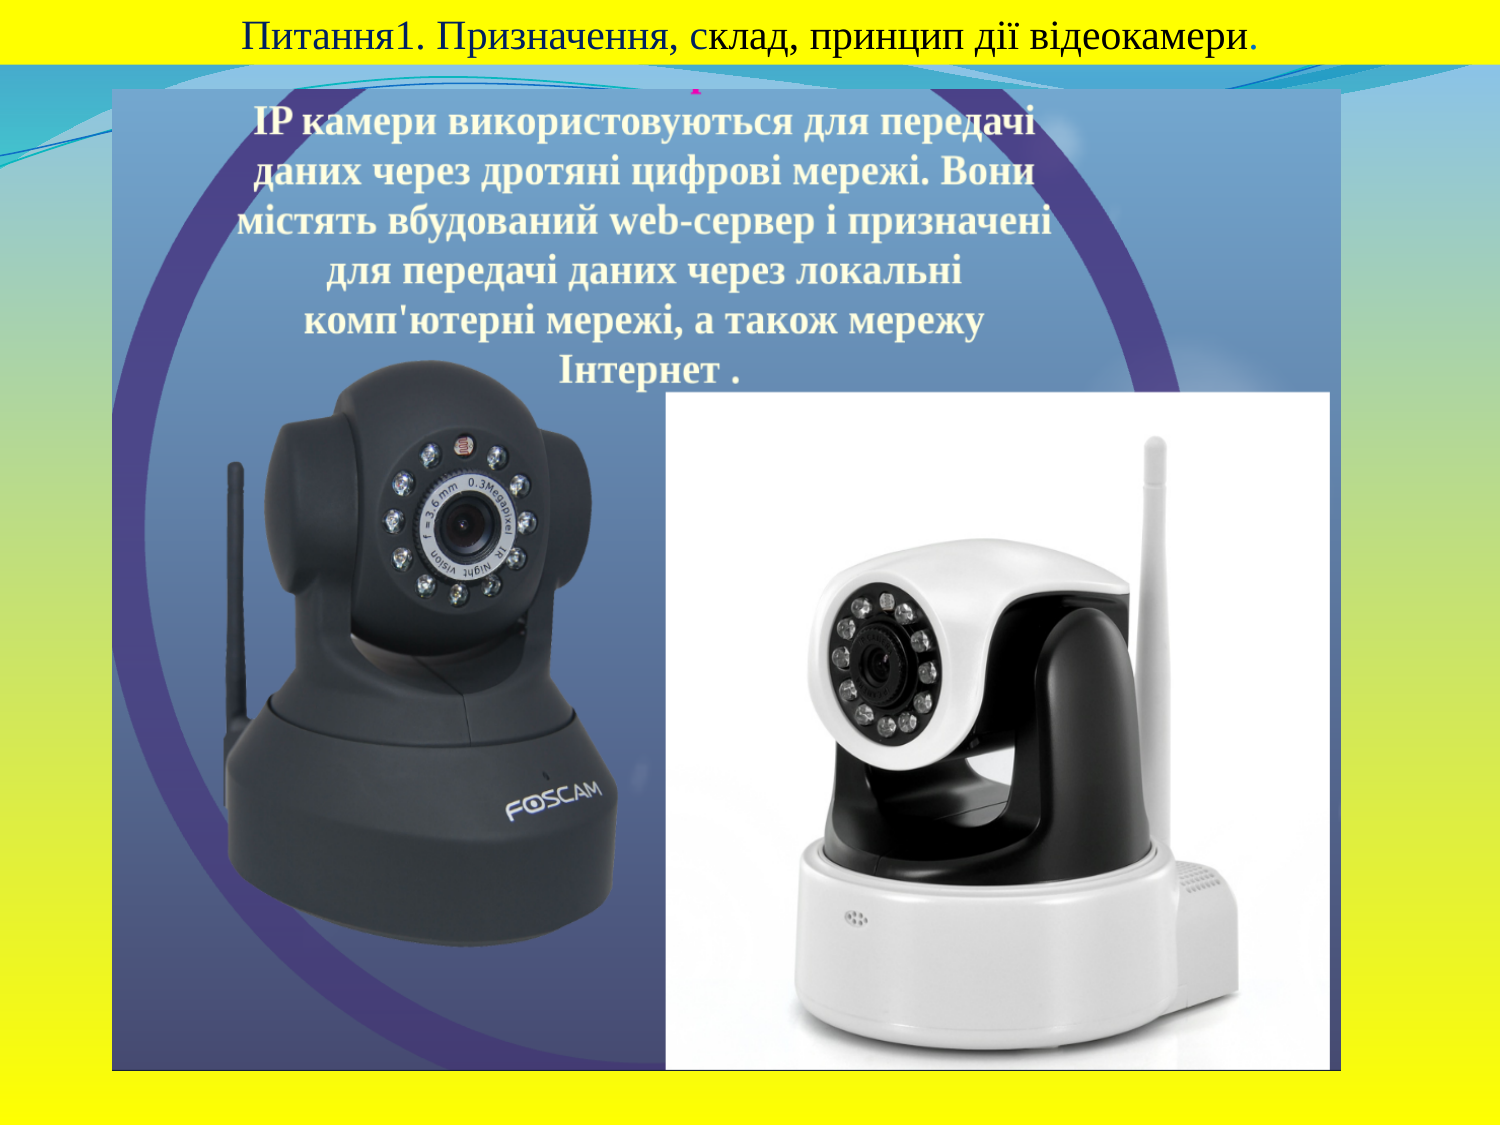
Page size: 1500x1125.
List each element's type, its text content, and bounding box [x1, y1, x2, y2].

picture [111, 89, 1341, 1071]
text_box Питання1. Призначення, склад, принцип дії відеокамери. [0, 0, 1500, 65]
